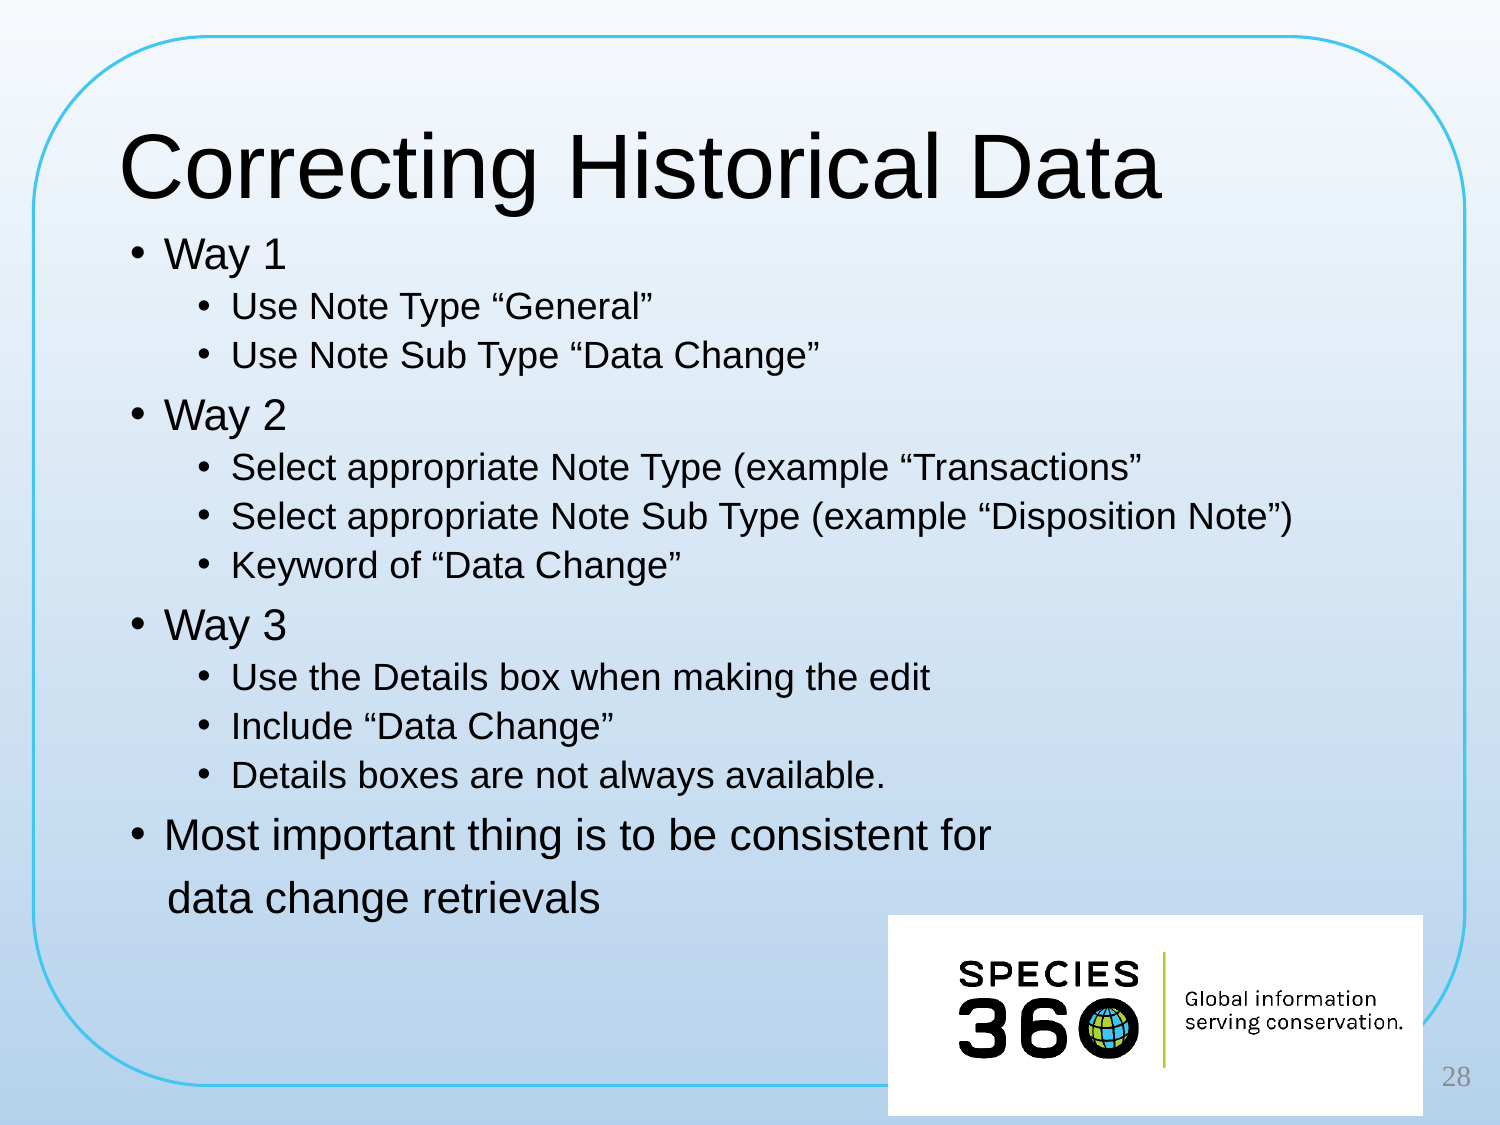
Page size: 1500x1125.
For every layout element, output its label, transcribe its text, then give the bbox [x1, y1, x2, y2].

list Way 1 Use Note Type “General” Use Note Sub Type “Data Change” Way 2 Select appropriate Note Type (example “Transactions” Select appropriate Note Sub Type (example “Disposition Note”) Keyword of “Data Change” Way 3 Use the Details box when making the edit Include “Data Change” Details boxes are not always available. Most important thing is to be consistent for data change retrievals [115, 223, 1409, 938]
picture [954, 944, 1407, 1075]
slide_number 28 [1148, 1044, 1487, 1105]
title Correcting Historical Data [103, 59, 1397, 278]
